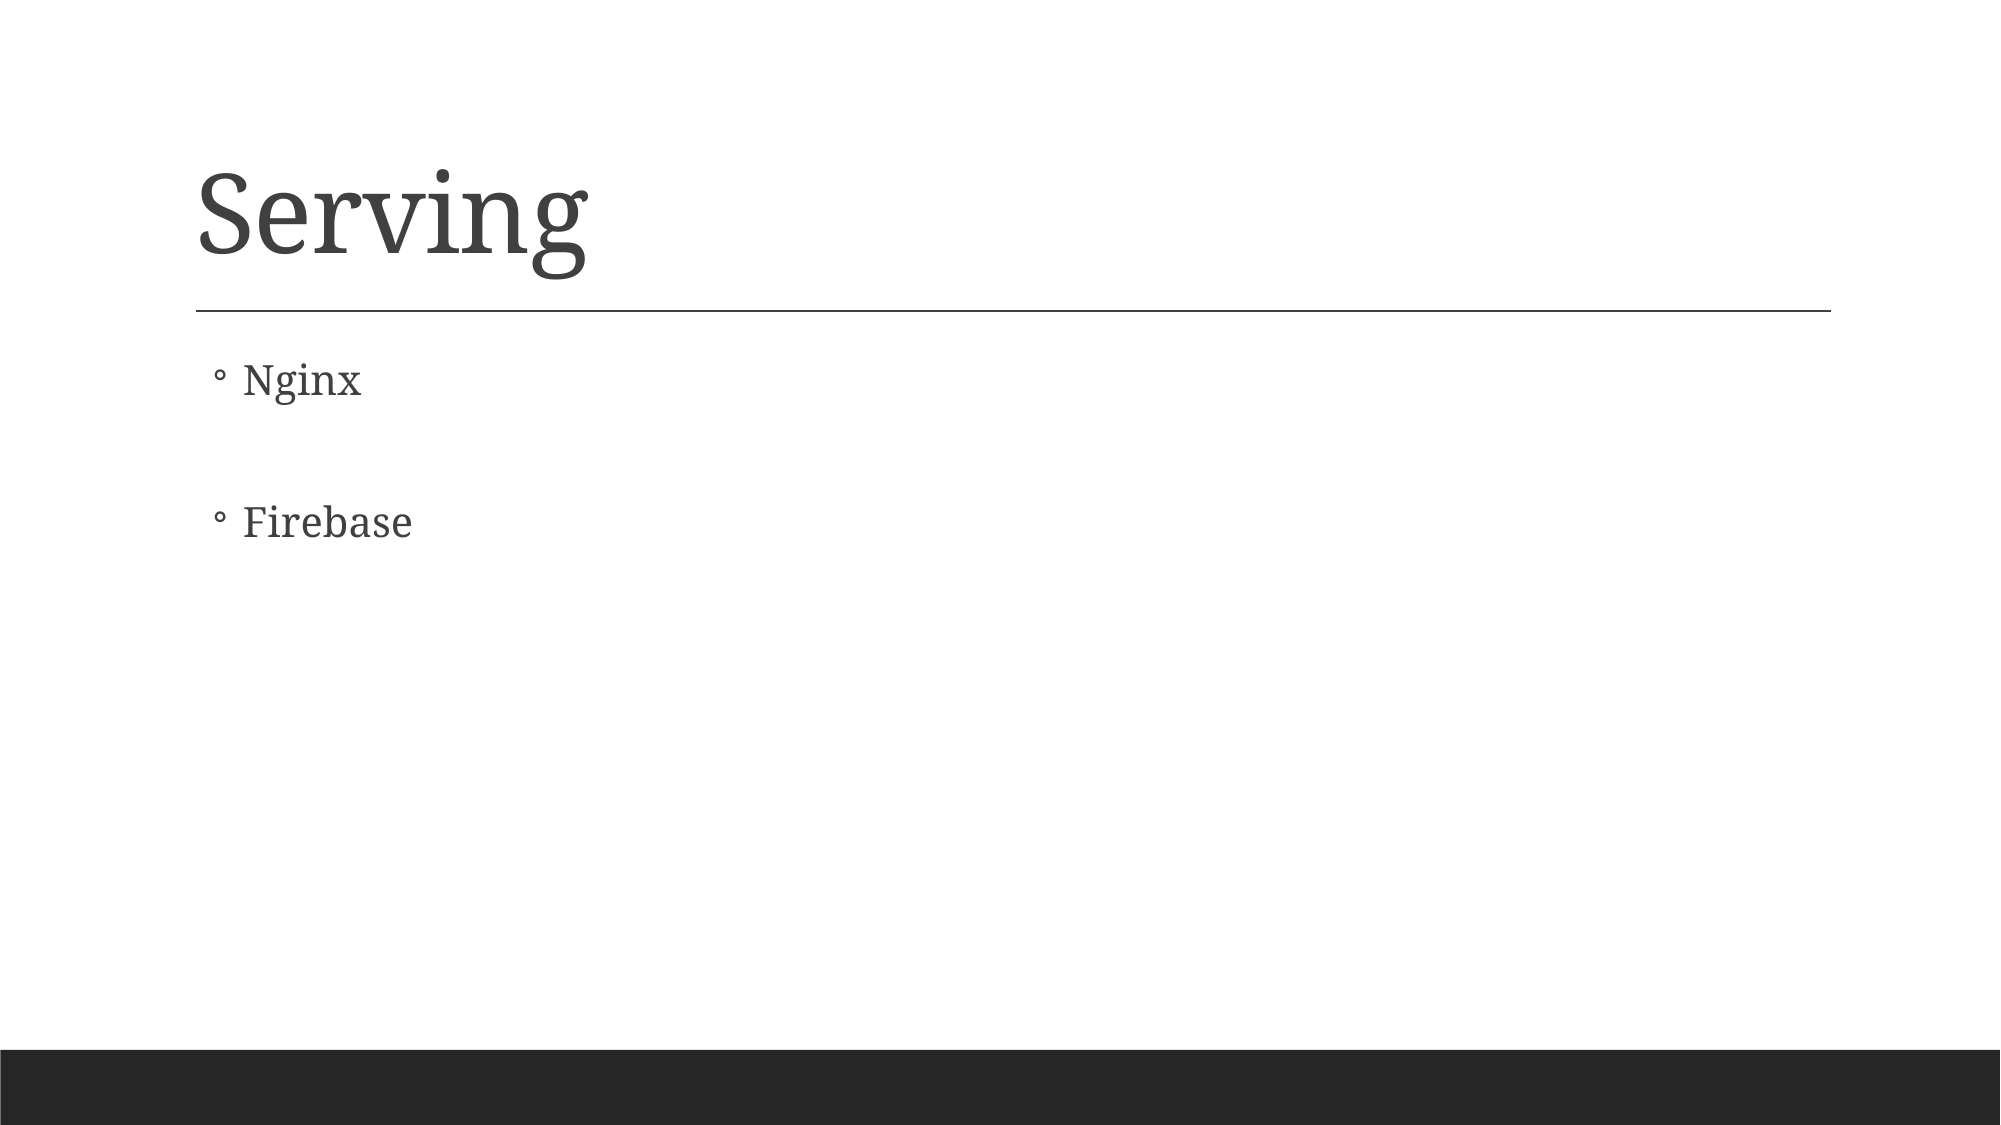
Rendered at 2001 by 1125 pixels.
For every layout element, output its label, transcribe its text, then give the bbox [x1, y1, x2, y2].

title Serving [180, 47, 1830, 285]
list Nginx Firebase [180, 345, 1830, 963]
